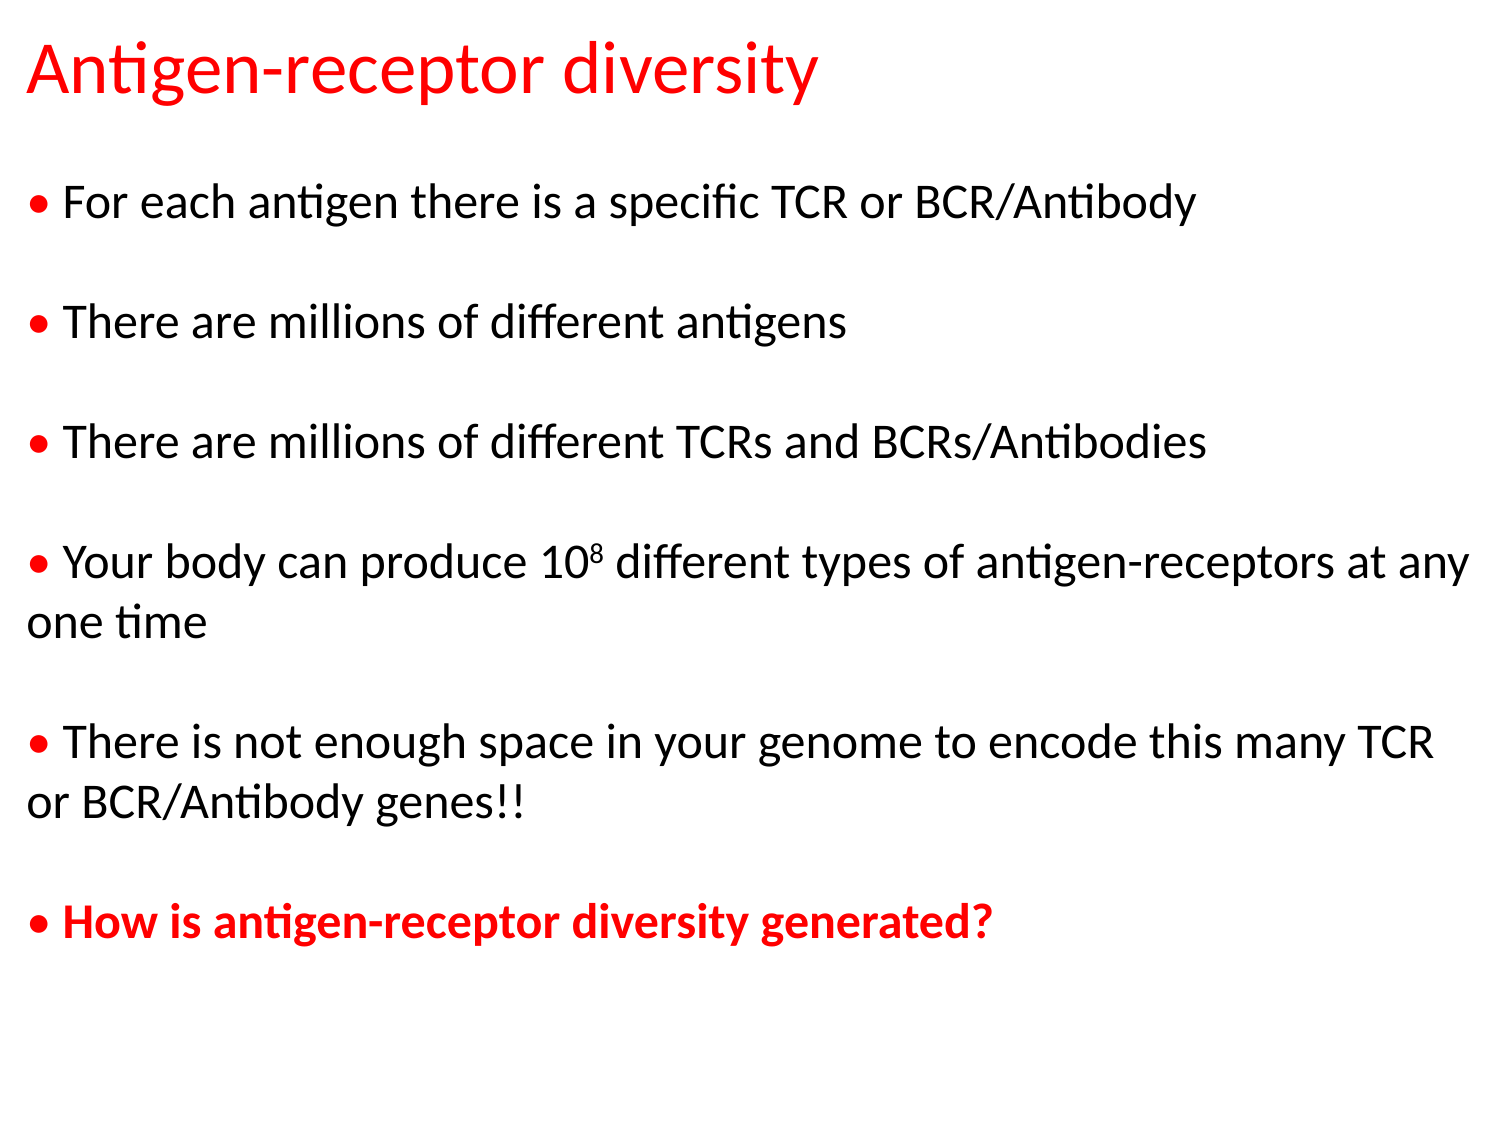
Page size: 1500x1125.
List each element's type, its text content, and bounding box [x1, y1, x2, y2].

text_box Antigen-receptor diversity • For each antigen there is a specific TCR or BCR/Antibody • There are millions of different antigens • There are millions of different TCRs and BCRs/Antibodies • Your body can produce 108 different types of antigen-receptors at any one time • There is not enough space in your genome to encode this many TCR or BCR/Antibody genes!! • How is antigen-receptor diversity generated? [11, 11, 1500, 1125]
